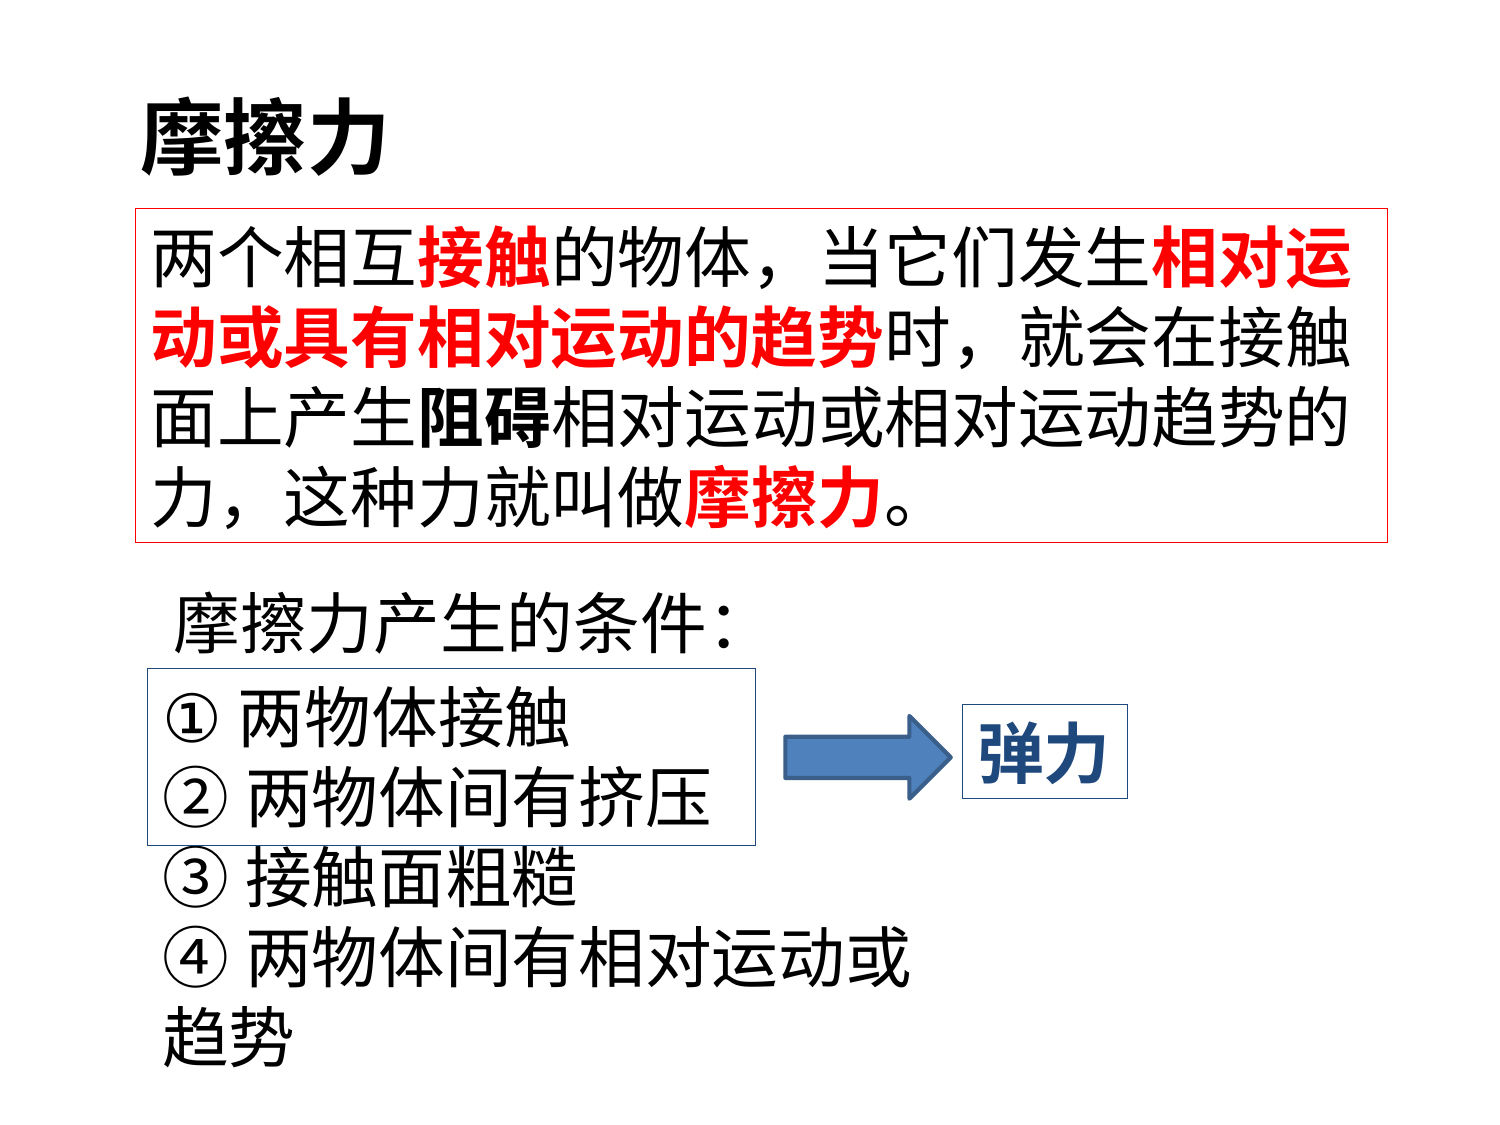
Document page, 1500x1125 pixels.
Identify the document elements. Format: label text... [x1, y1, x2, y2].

text_box ﻿①两物体接触 ②两物体间有挤压 ③接触面粗糙 ④两物体间有相对运动或趋势 [147, 668, 951, 1084]
text_box 弹力 [962, 704, 1128, 799]
text_box [783, 714, 953, 801]
text_box ﻿摩擦力产生的条件： [142, 574, 789, 669]
text_box 摩擦力 [125, 78, 406, 193]
text_box 两个相互接触的物体，当它们发生相对运动或具有相对运动的趋势时，就会在接触面上产生阻碍相对运动或相对运动趋势的力，这种力就叫做摩擦力。 [135, 208, 1388, 543]
text_box [147, 668, 756, 846]
